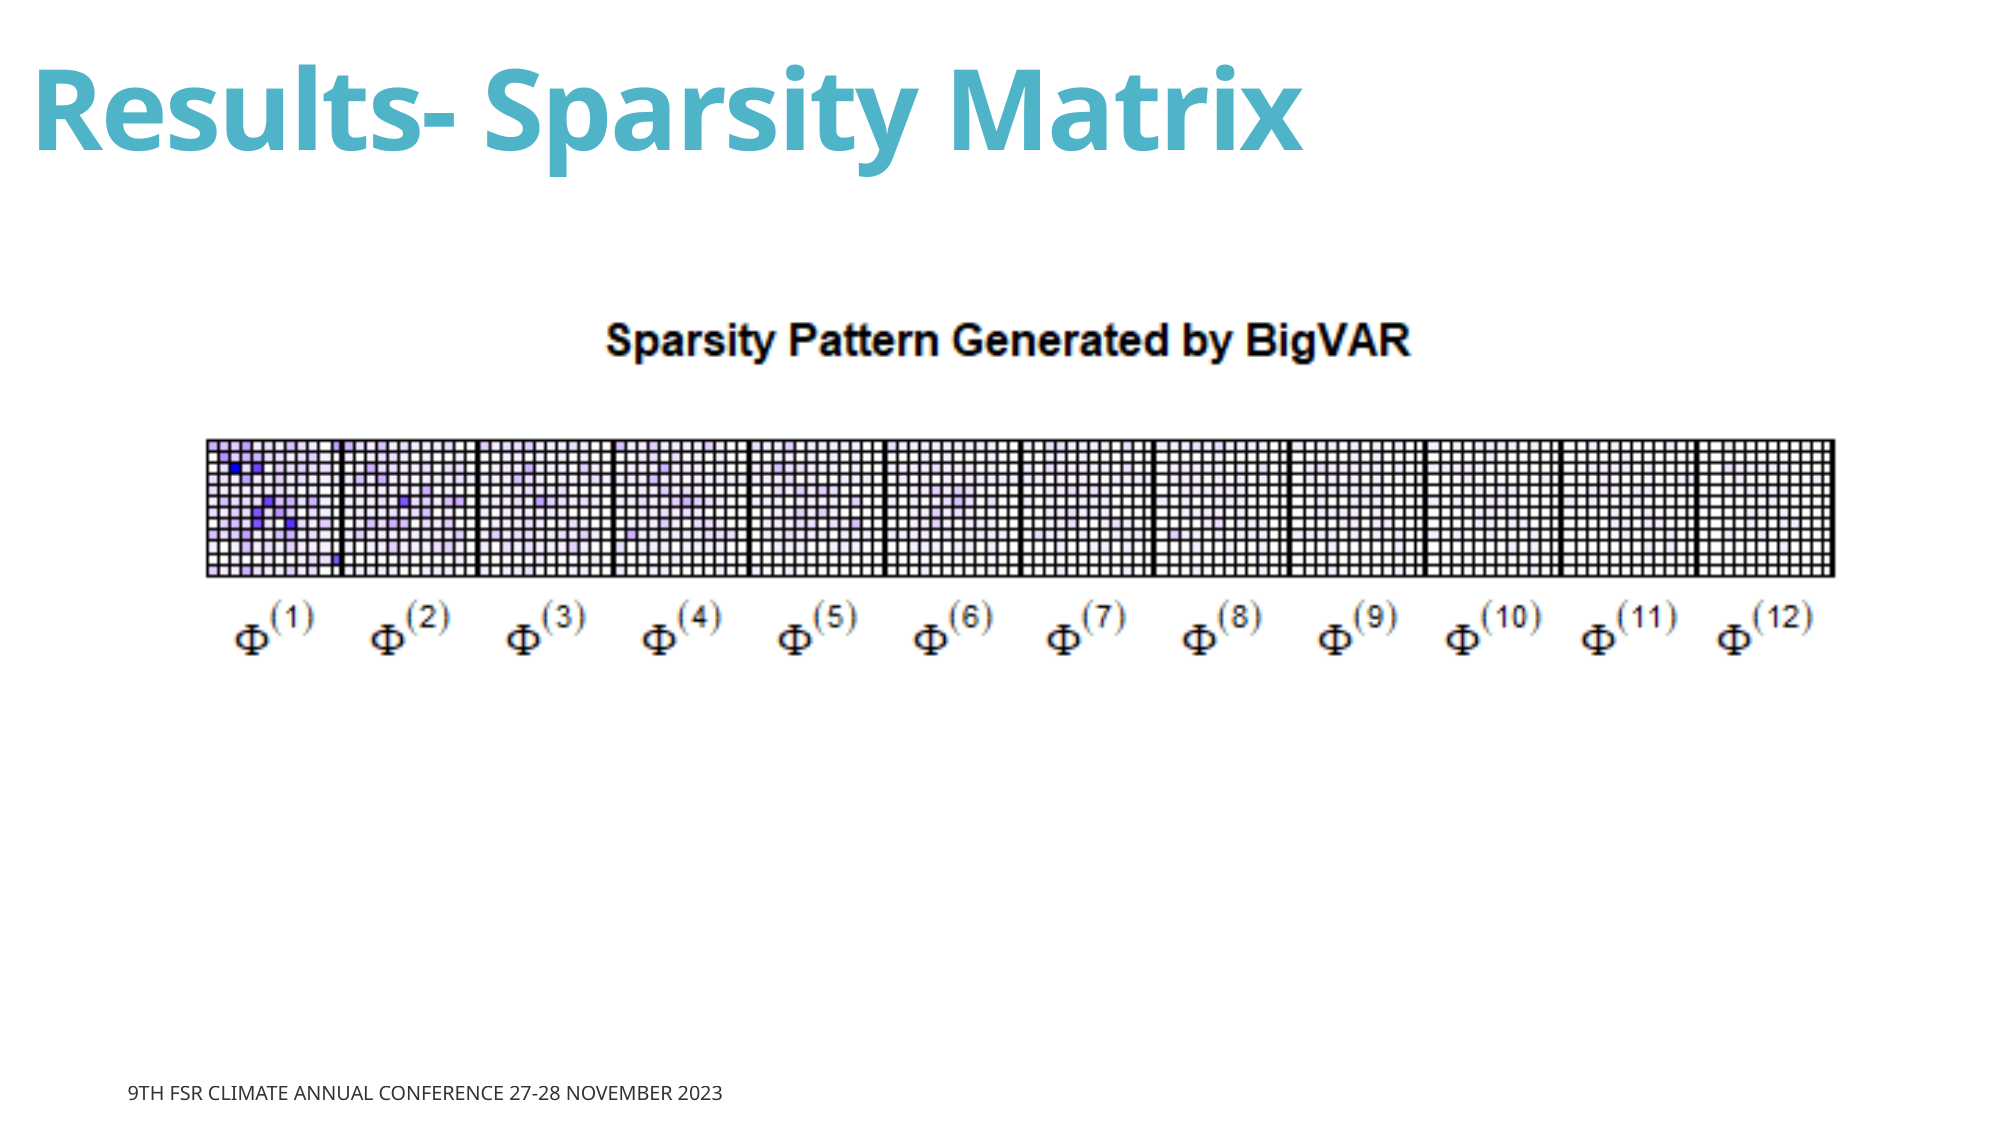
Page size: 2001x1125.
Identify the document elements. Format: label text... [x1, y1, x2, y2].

picture [181, 286, 1852, 734]
footer 9th FSR Climate Annual Conference 27-28 November 2023 [112, 1075, 938, 1113]
title Results- Sparsity Matrix [14, 0, 1782, 253]
